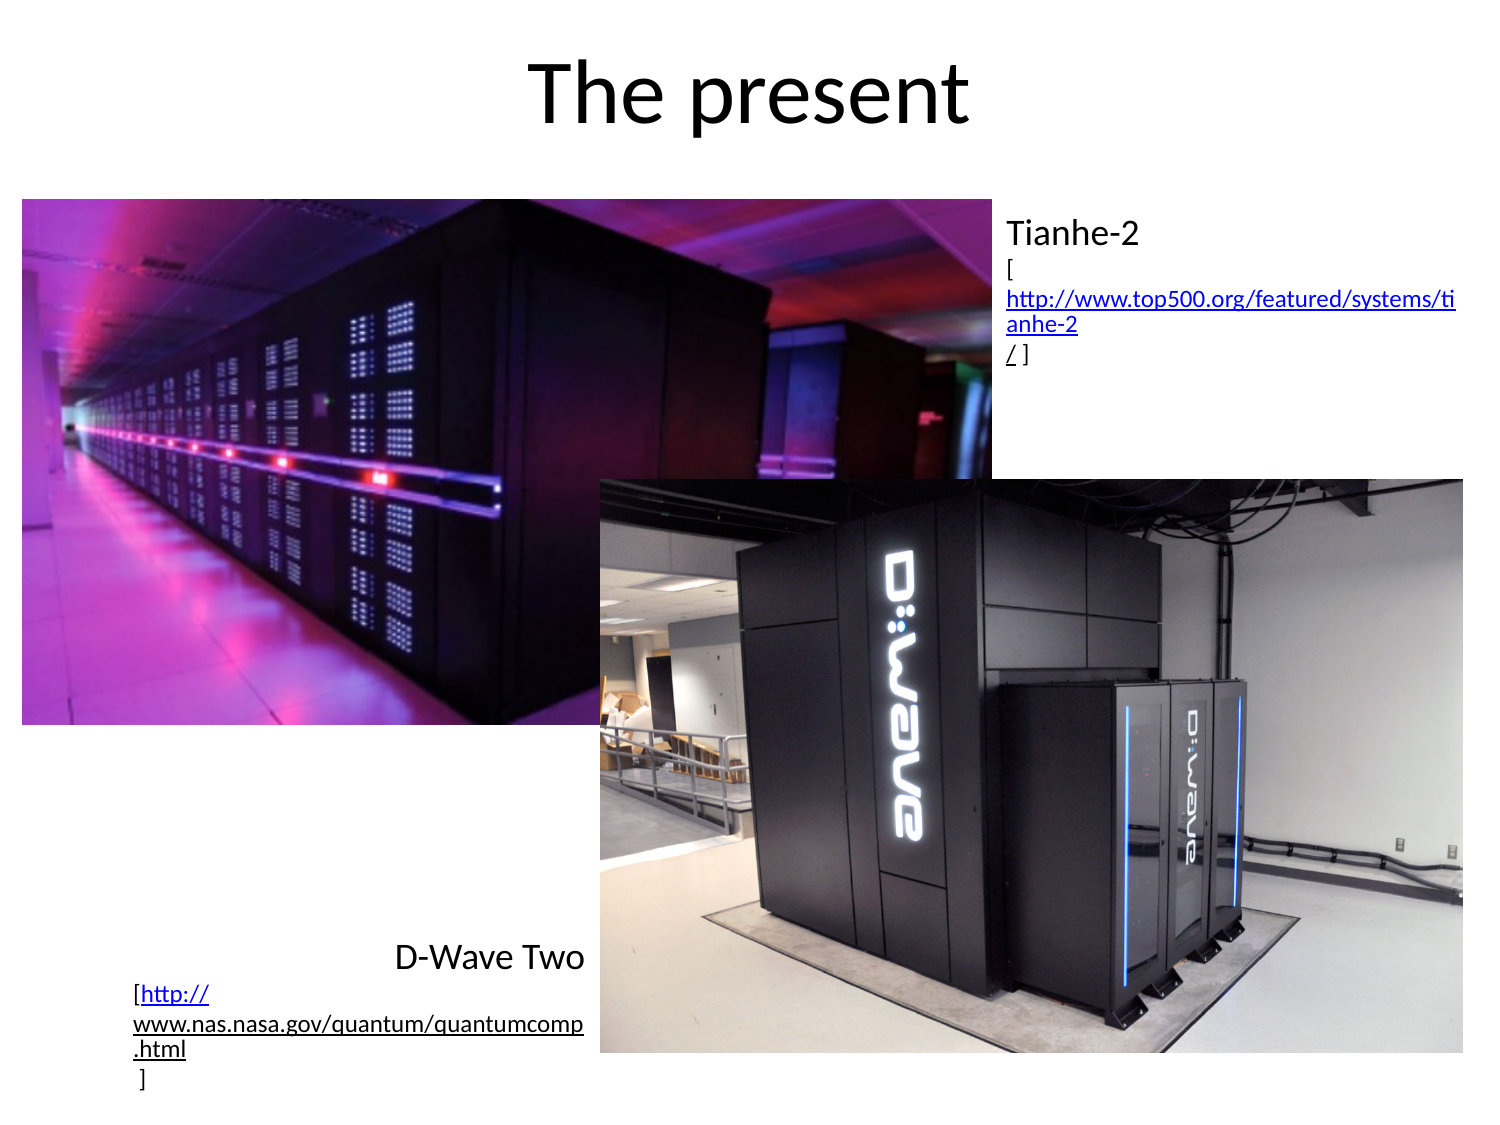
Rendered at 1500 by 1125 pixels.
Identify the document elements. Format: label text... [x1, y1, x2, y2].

picture [22, 199, 1463, 1053]
text_box D-Wave Two [http://www.nas.nasa.gov/quantum/quantumcomp.html ] [118, 924, 600, 1075]
text_box The present [62, 24, 1438, 150]
text_box Tianhe-2 [http://www.top500.org/featured/systems/tianhe-2/ ] [994, 200, 1474, 350]
